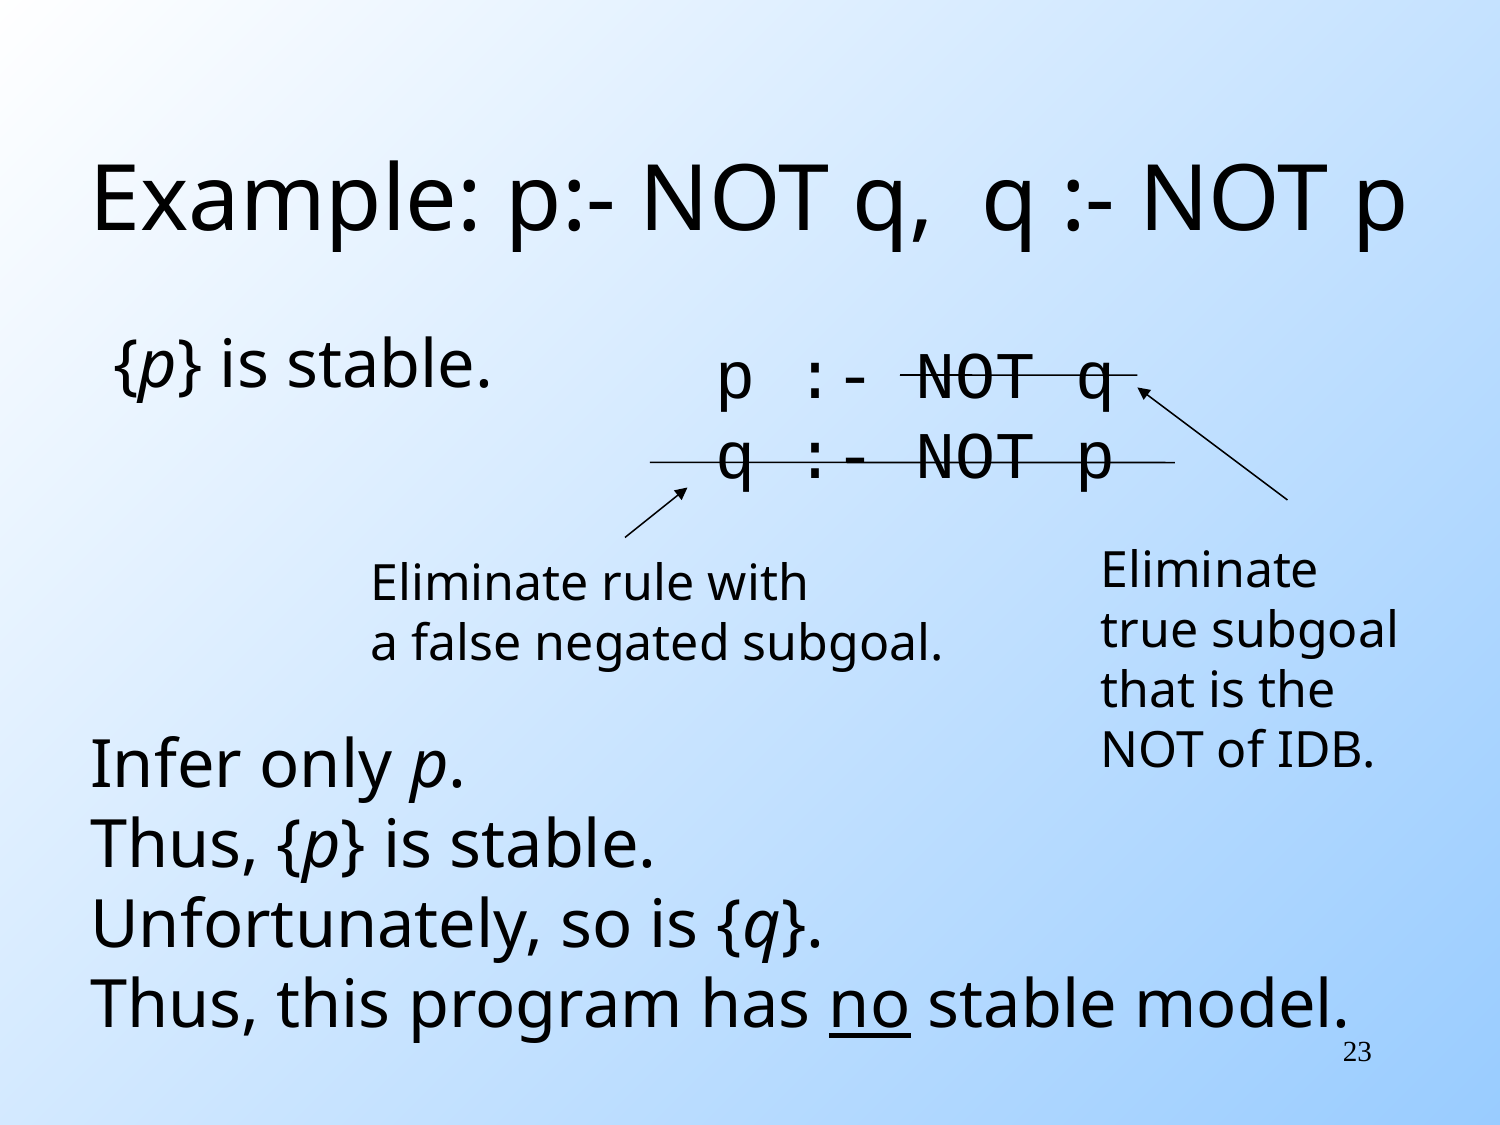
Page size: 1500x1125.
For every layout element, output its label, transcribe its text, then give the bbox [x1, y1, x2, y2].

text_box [372, 462, 894, 679]
title Example: p:- NOT q, q :- NOT p [0, 99, 1500, 288]
text_box Infer only p. Thus, {p} is stable. Unfortunately, so is {q}. Thus, this program has no stable model. [75, 713, 1367, 1049]
slide_number 23 [1074, 1024, 1388, 1101]
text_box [899, 374, 1403, 786]
text_box p :- NOT q q :- NOT p [700, 324, 1131, 460]
text_box {p} is stable. [98, 313, 509, 409]
